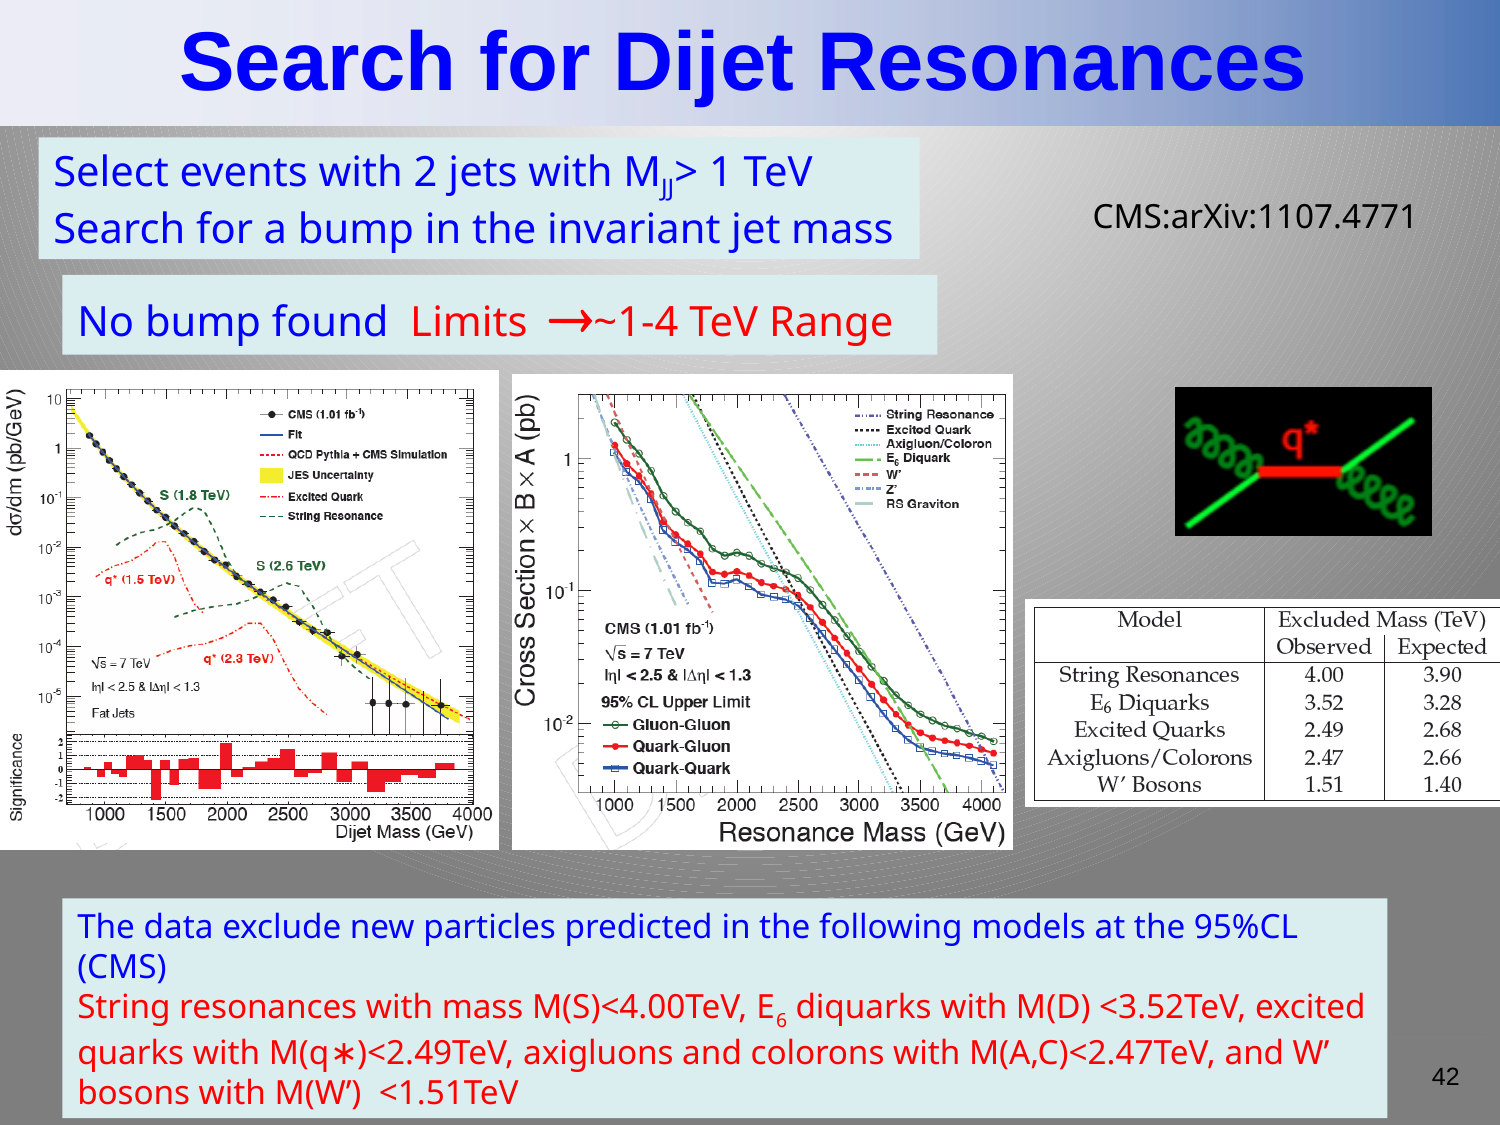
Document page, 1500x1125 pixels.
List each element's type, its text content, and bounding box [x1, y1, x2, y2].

picture [0, 370, 499, 851]
text_box No bump found Limits ~1-4 TeV Range [62, 274, 938, 355]
text_box Select events with 2 jets with MJJ> 1 TeV Search for a bump in the invariant jet mass [38, 137, 920, 260]
picture [1174, 387, 1432, 536]
picture [0, 0, 1500, 126]
text_box CMS:arXiv:1107.4771 [1077, 187, 1434, 282]
picture [1024, 599, 1500, 808]
slide_number 41 [1160, 1030, 1476, 1120]
title Search for Dijet Resonances [24, 0, 1463, 124]
text_box The data exclude new particles predicted in the following models at the 95%CL (CMS) String resonances with mass M(S)<4.00TeV, E6 diquarks with M(D) <3.52TeV, excited quarks with M(q∗)<2.49TeV, axigluons and colorons with M(A,C)<2.47TeV, and W’ bosons with M(W’) <1.51TeV [62, 898, 1388, 1119]
picture [512, 374, 1013, 851]
